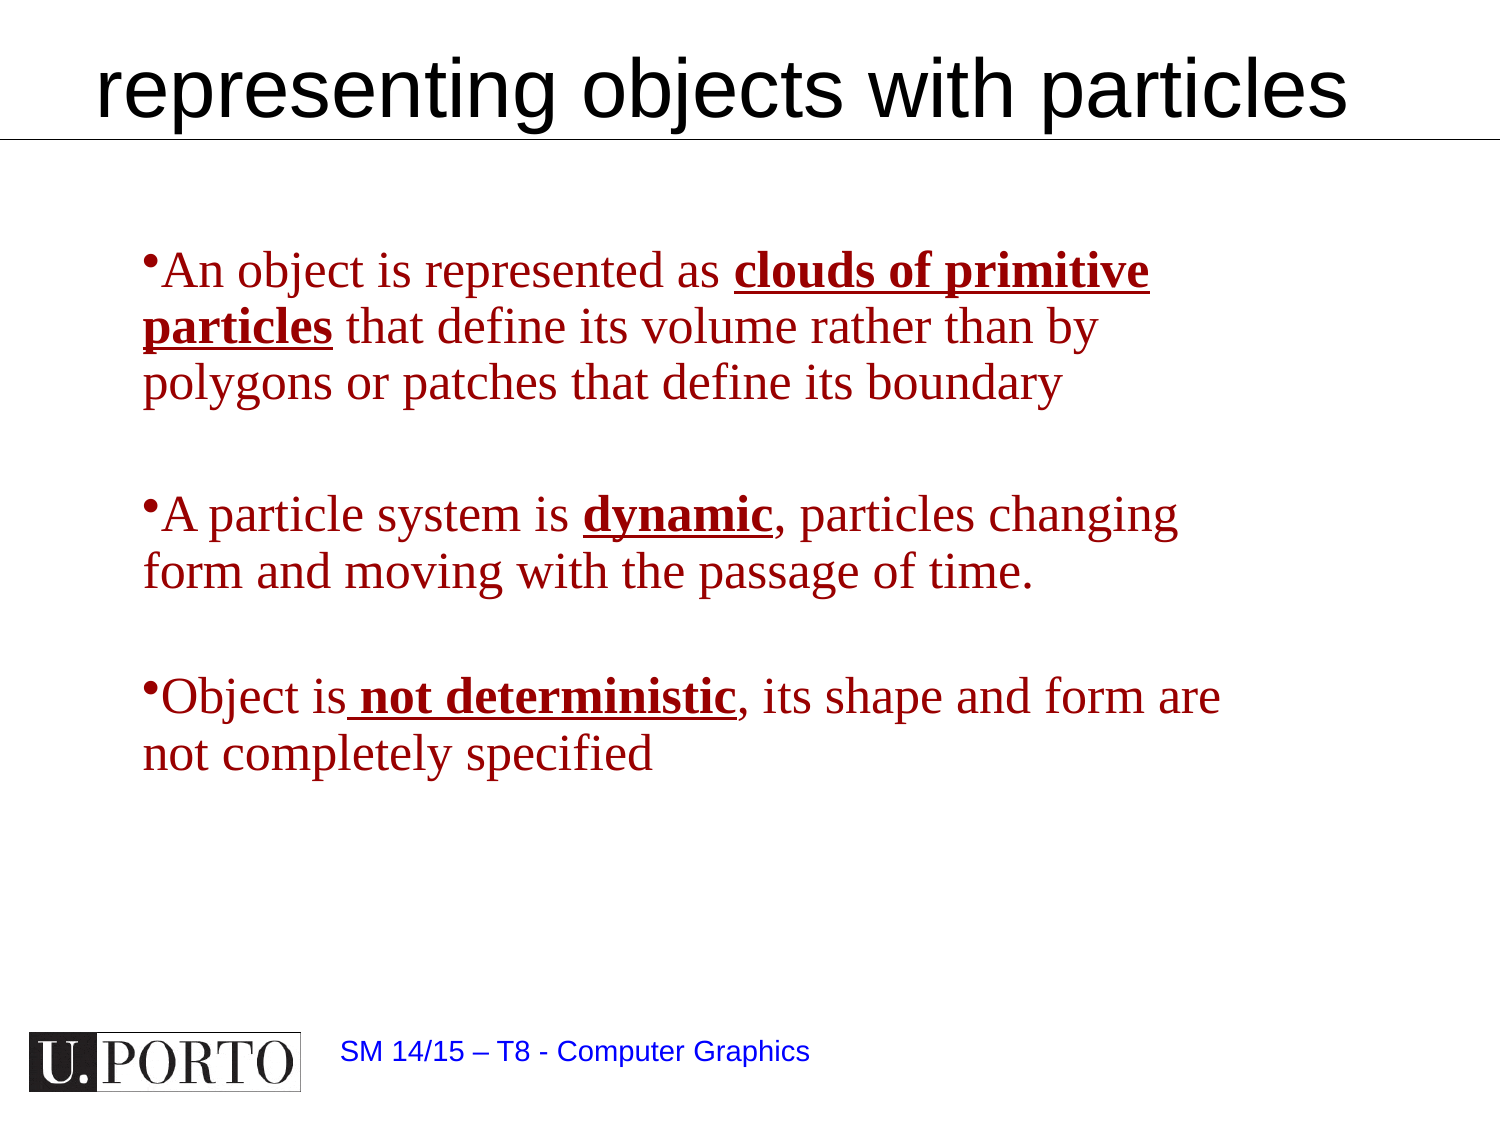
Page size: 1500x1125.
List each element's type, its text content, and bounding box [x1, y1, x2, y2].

text_box representing objects with particles [26, 27, 1420, 134]
list An object is represented as clouds of primitive particles that define its volume rather than by polygons or patches that define its boundary A particle system is dynamic, particles changing form and moving with the passage of time. Object is not deterministic, its shape and form are not completely specified [129, 235, 1286, 888]
picture [29, 1032, 301, 1092]
footer SM 14/15 – T8 - Computer Graphics [324, 1024, 1306, 1103]
